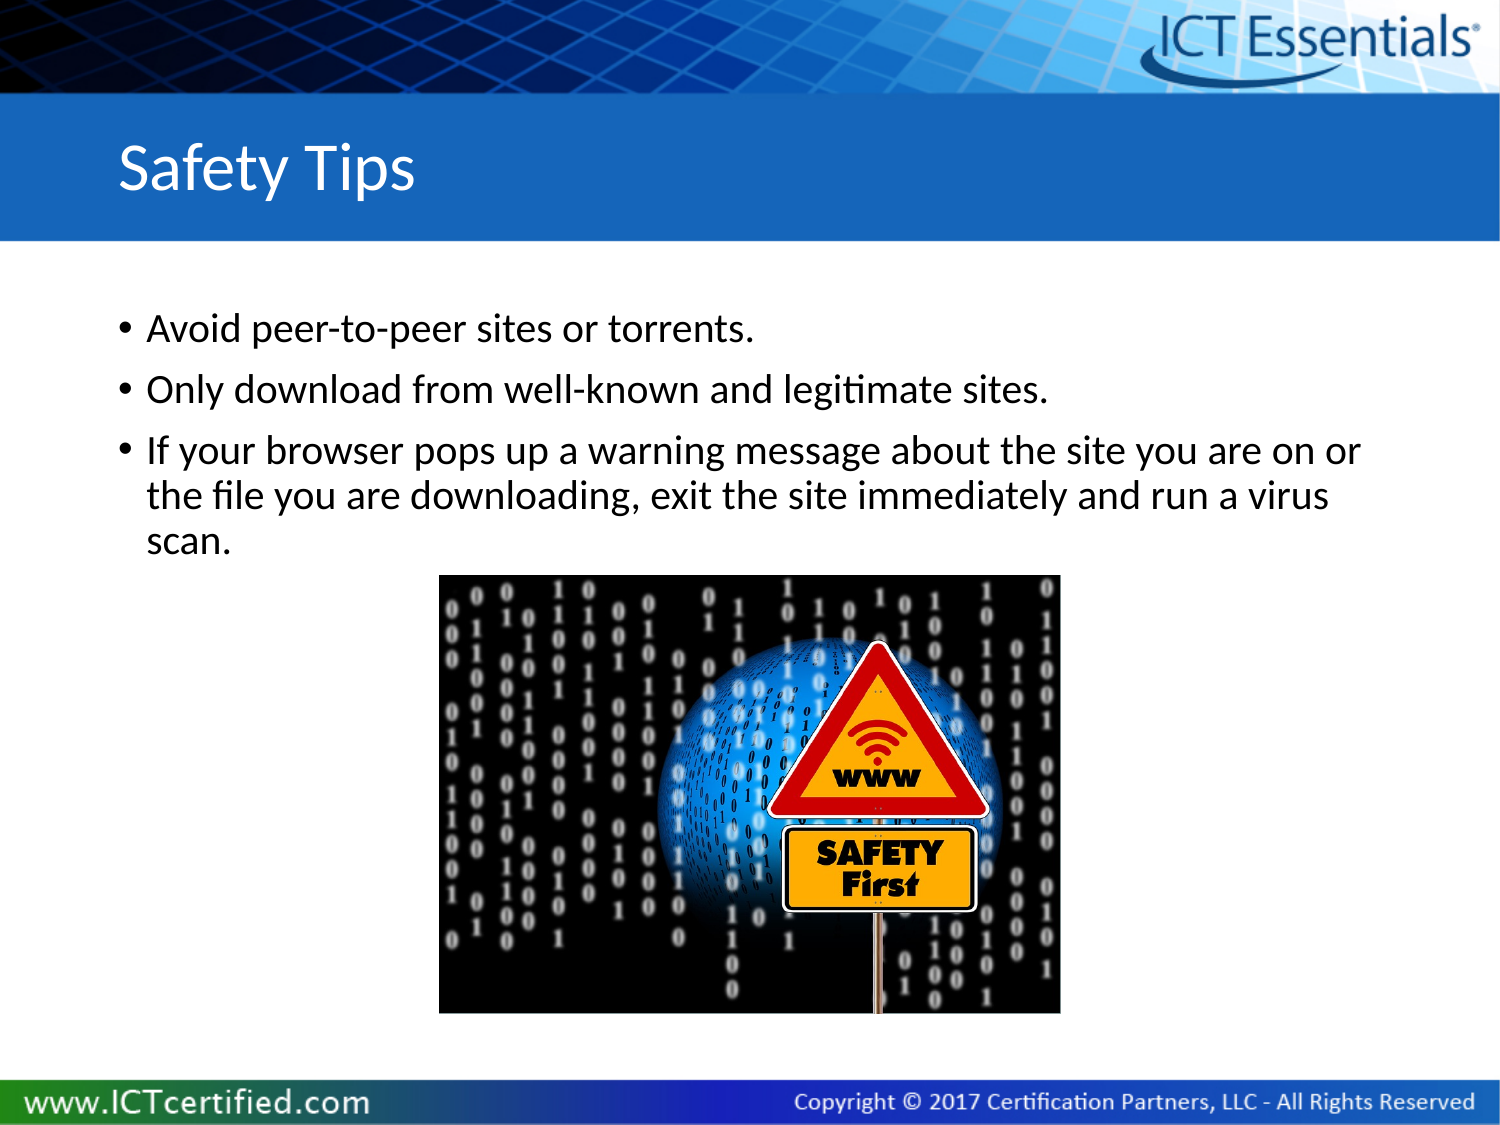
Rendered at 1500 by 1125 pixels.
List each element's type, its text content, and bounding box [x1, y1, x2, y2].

title Safety Tips [103, 59, 1397, 278]
list Avoid peer-to-peer sites or torrents. Only download from well-known and legitimate sites. If your browser pops up a warning message about the site you are on or the file you are downloading, exit the site immediately and run a virus scan. [103, 299, 1397, 1014]
picture [0, 0, 1500, 1125]
